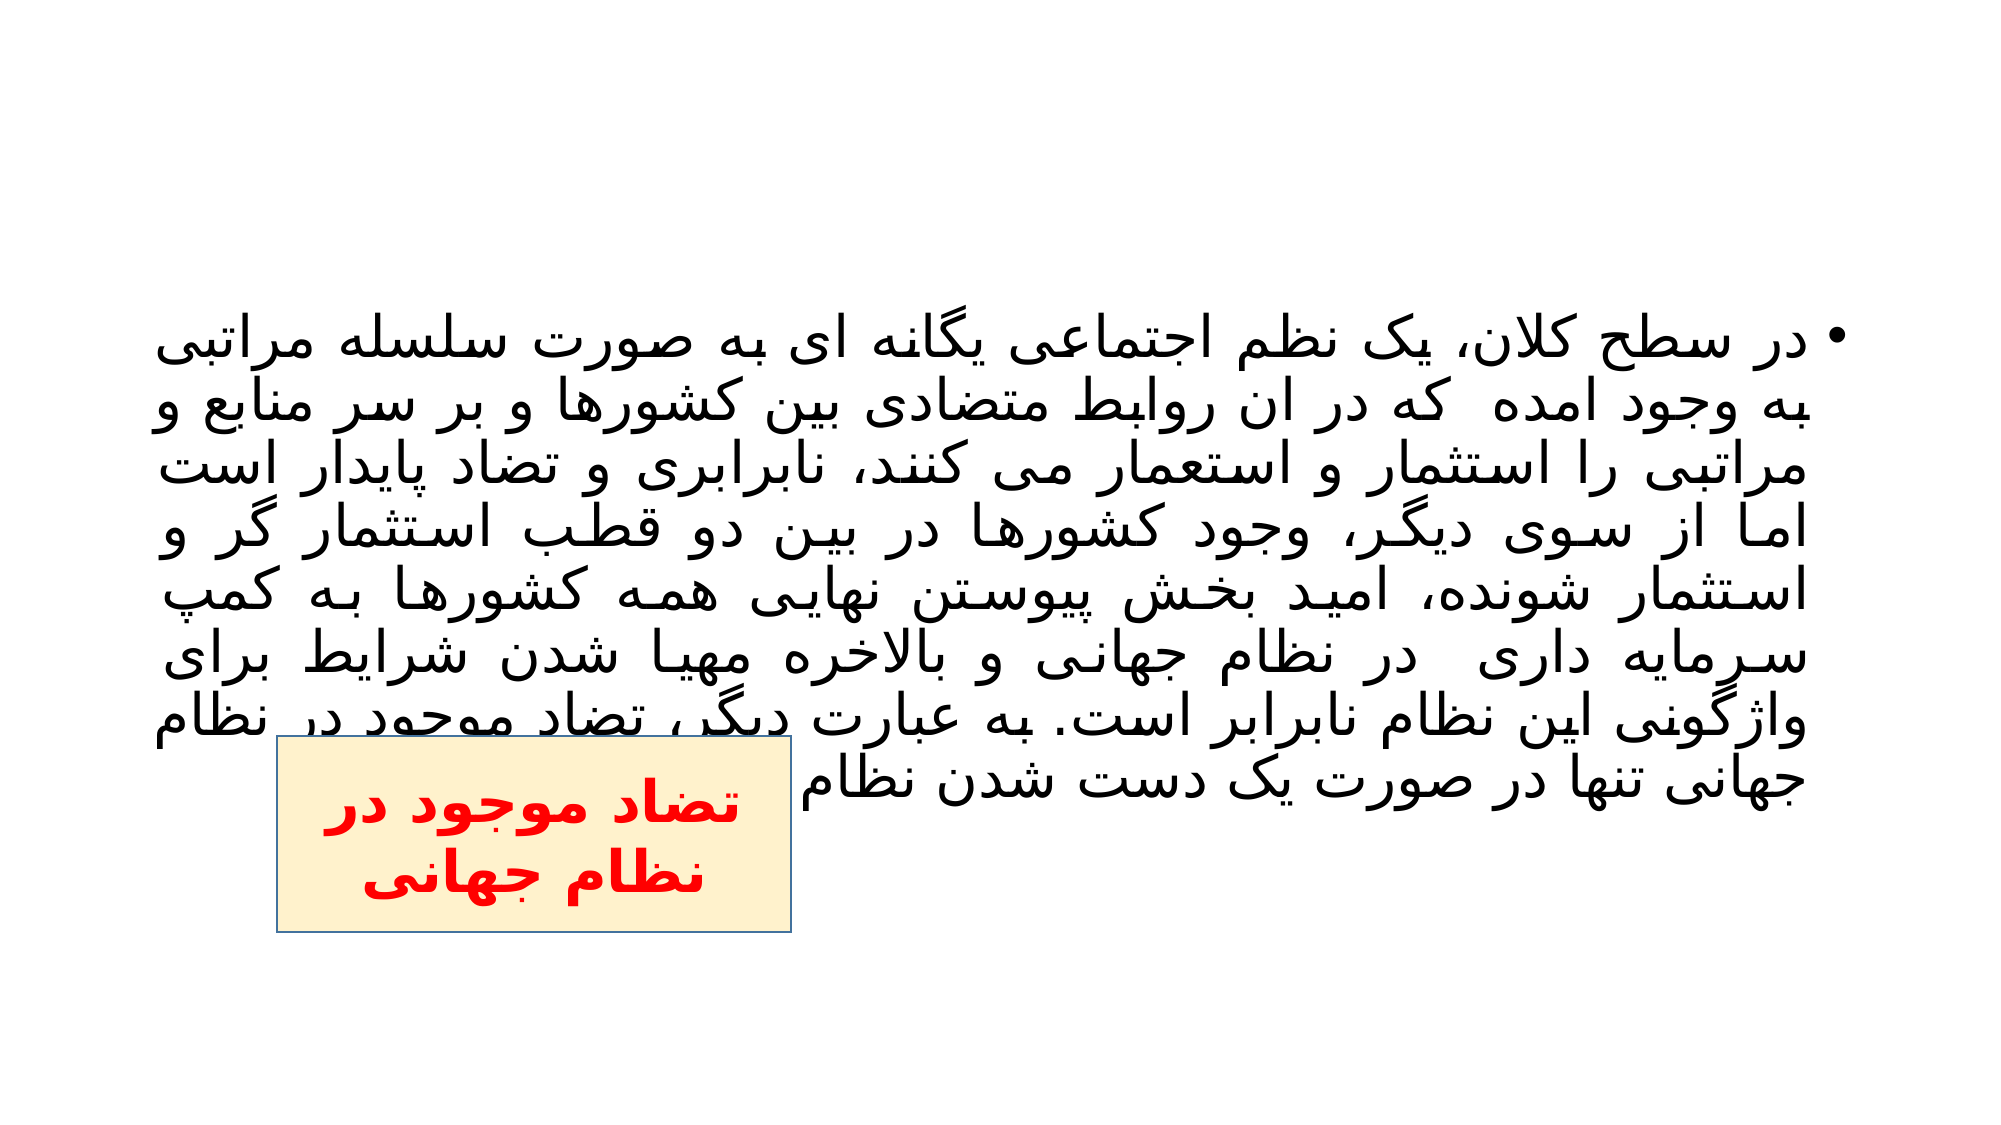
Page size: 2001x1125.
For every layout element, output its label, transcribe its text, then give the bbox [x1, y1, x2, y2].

text_box تضاد موجود در نظام جهانی [276, 735, 792, 933]
list در سطح کلان، یک نظم اجتماعی یگانه ای به صورت سلسله مراتبی به وجود امده که در ان روابط متضادی بین کشورها و بر سر منابع و مراتبی را استثمار و استعمار می کنند، نابرابری و تضاد پایدار است اما از سوی دیگر، وجود کشورها در بین دو قطب استثمار گر و استثمار شونده، امید بخش پیوستن نهایی همه کشورها به کمپ سرمایه داری در نظام جهانی و بالاخره مهیا شدن شرایط برای واژگونی این نظام نابرابر است. به عبارت دیگر، تضاد موجود در نظام جهانی تنها در صورت یک دست شدن نظام از بین خواهد رفت. [137, 299, 1863, 1014]
